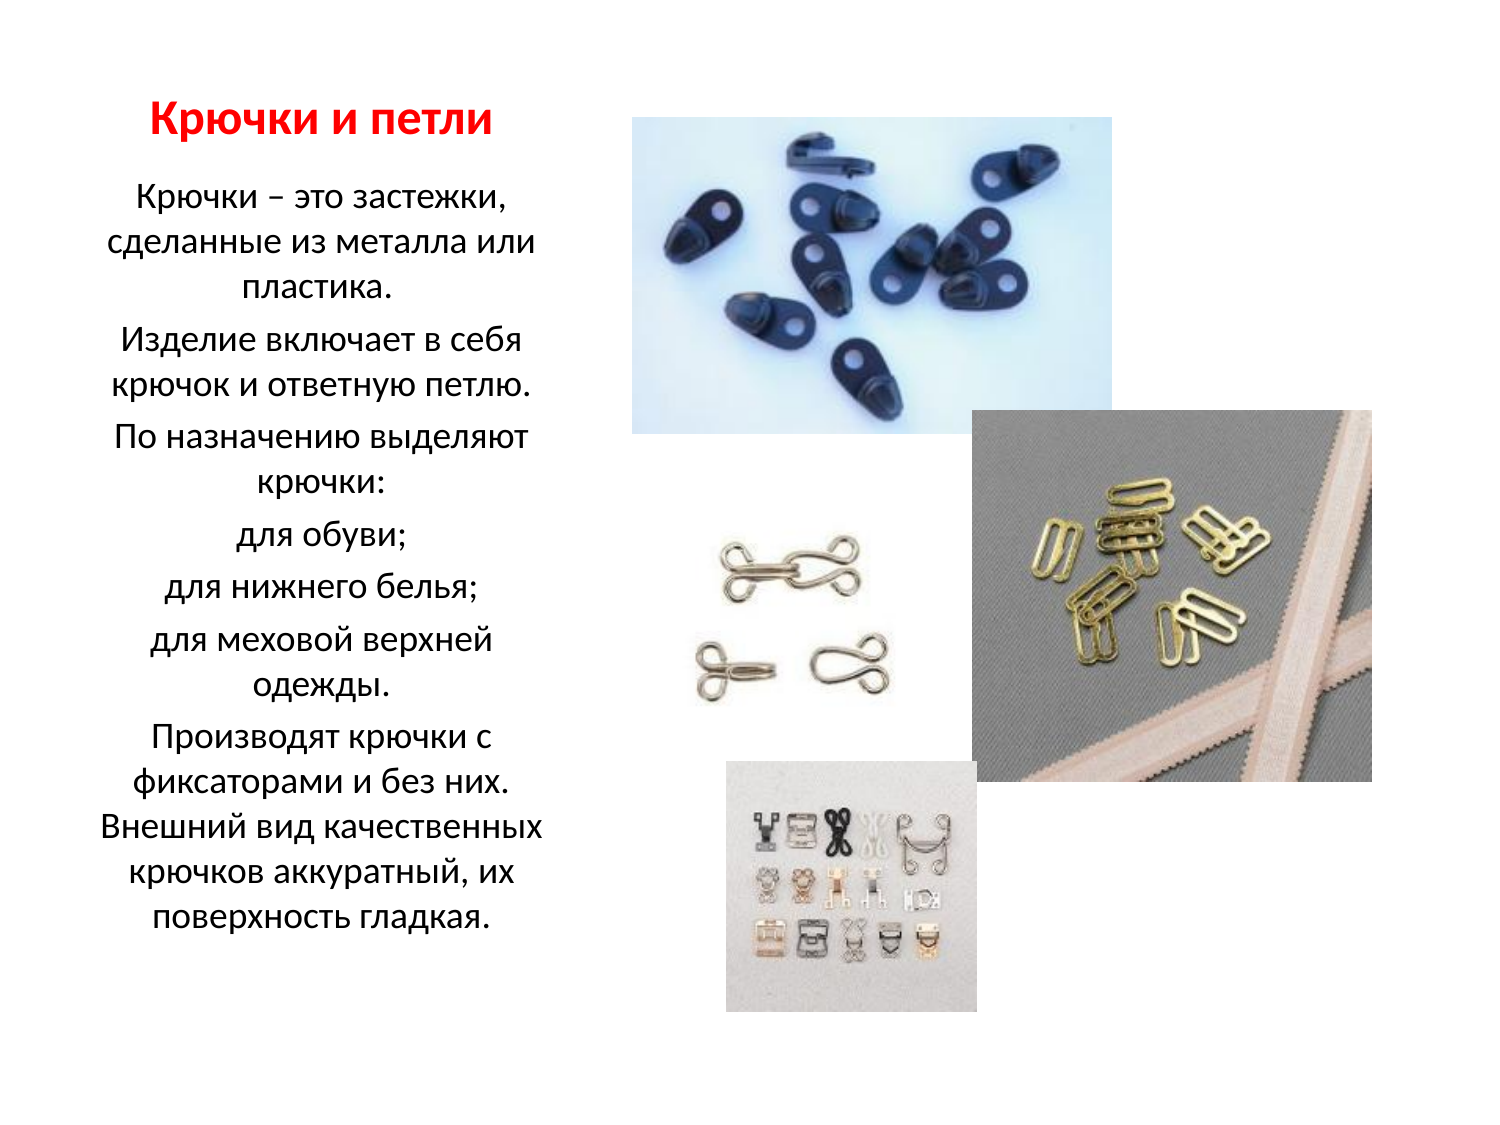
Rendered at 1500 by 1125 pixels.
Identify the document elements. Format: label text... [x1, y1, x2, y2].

picture [620, 409, 1372, 1012]
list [632, 116, 1112, 434]
title Крючки и петли [75, 44, 569, 153]
list Крючки – это застежки, сделанные из металла или пластика. Изделие включает в себя крючок и ответную петлю. По назначению выделяют крючки: для обуви; для нижнего белья; для меховой верхней одежды. Производят крючки с фиксаторами и без них. Внешний вид качественных крючков аккуратный, их поверхность гладкая. [75, 164, 569, 1005]
